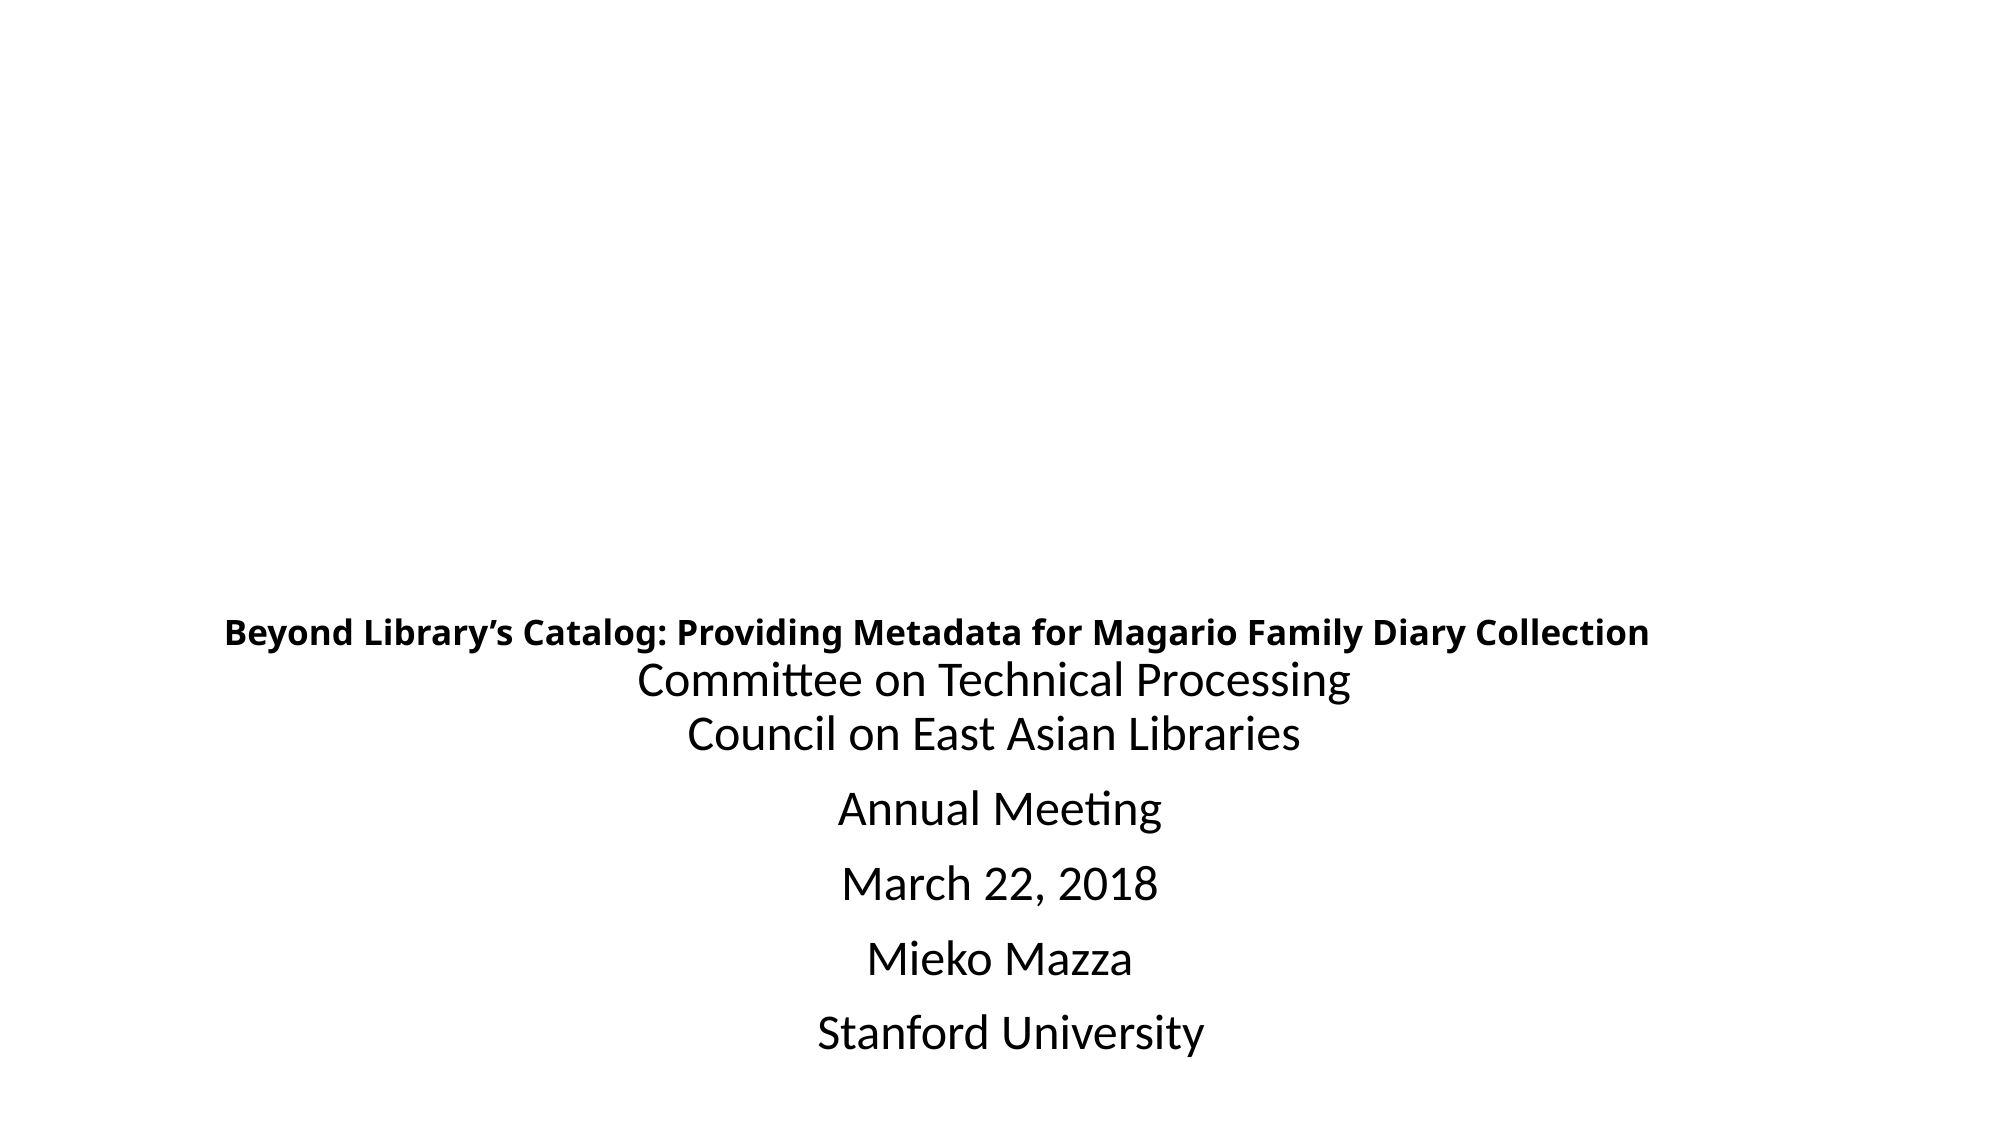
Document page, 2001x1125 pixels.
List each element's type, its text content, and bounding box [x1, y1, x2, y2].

subtitle Committee on Technical Processing Council on East Asian Libraries Annual Meeting March 22, 2018 Mieko Mazza Stanford University [249, 645, 1750, 863]
title Beyond Library’s Catalog: Providing Metadata for Magario Family Diary Collection [187, 376, 1688, 703]
